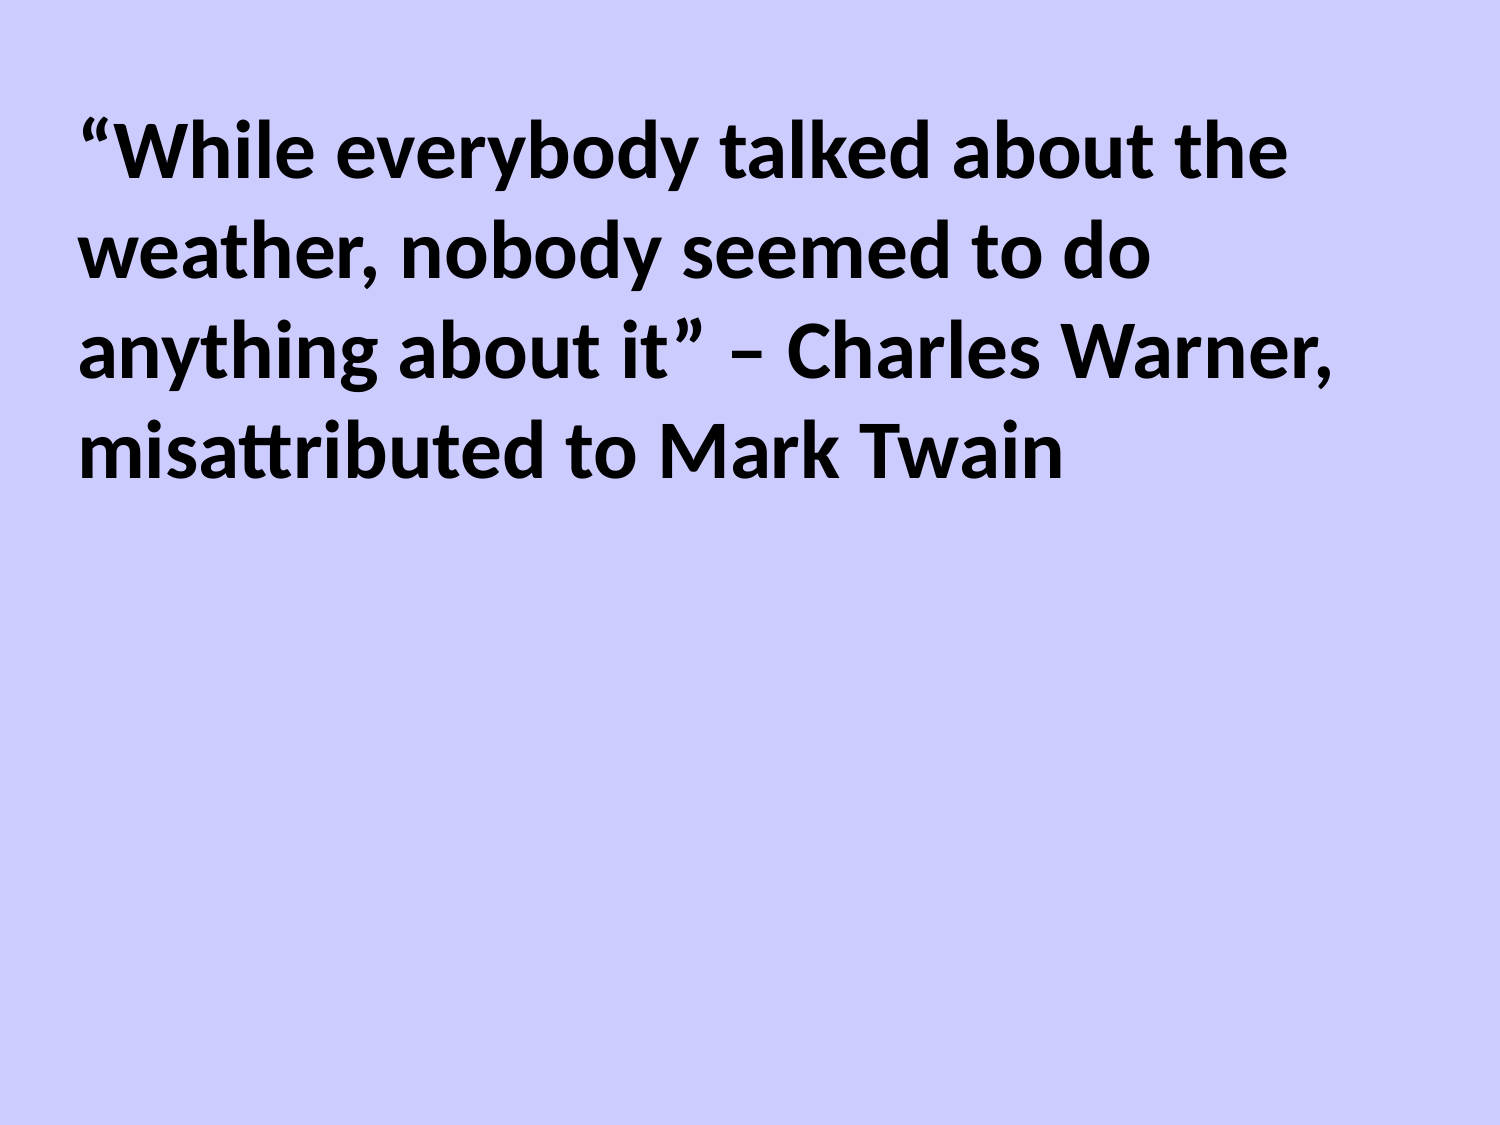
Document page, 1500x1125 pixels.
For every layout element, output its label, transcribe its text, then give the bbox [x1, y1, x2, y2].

text_box “While everybody talked about the weather, nobody seemed to do anything about it” – Charles Warner, misattributed to Mark Twain [62, 87, 1400, 503]
